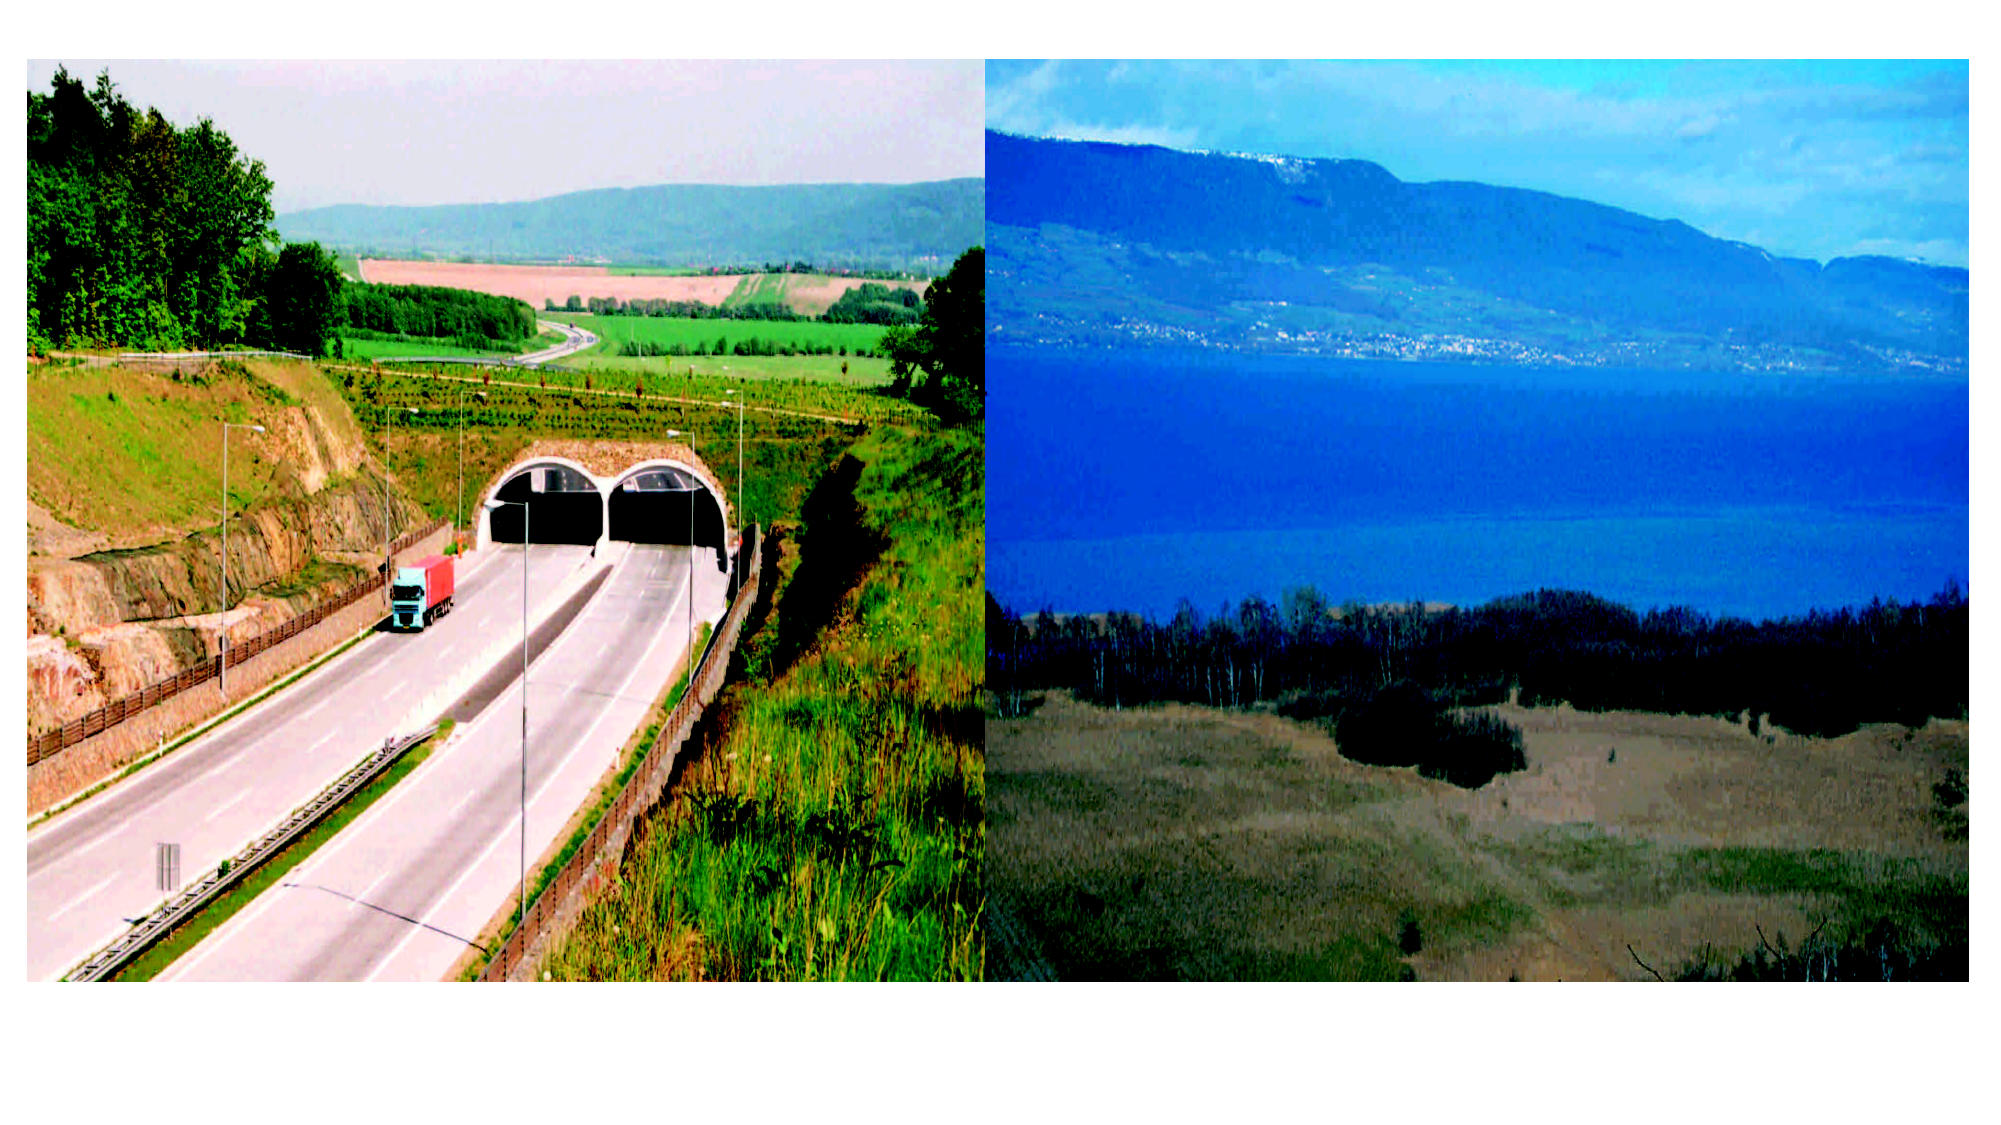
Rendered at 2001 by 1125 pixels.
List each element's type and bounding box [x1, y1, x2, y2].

picture [985, 59, 1969, 982]
list [27, 59, 985, 982]
